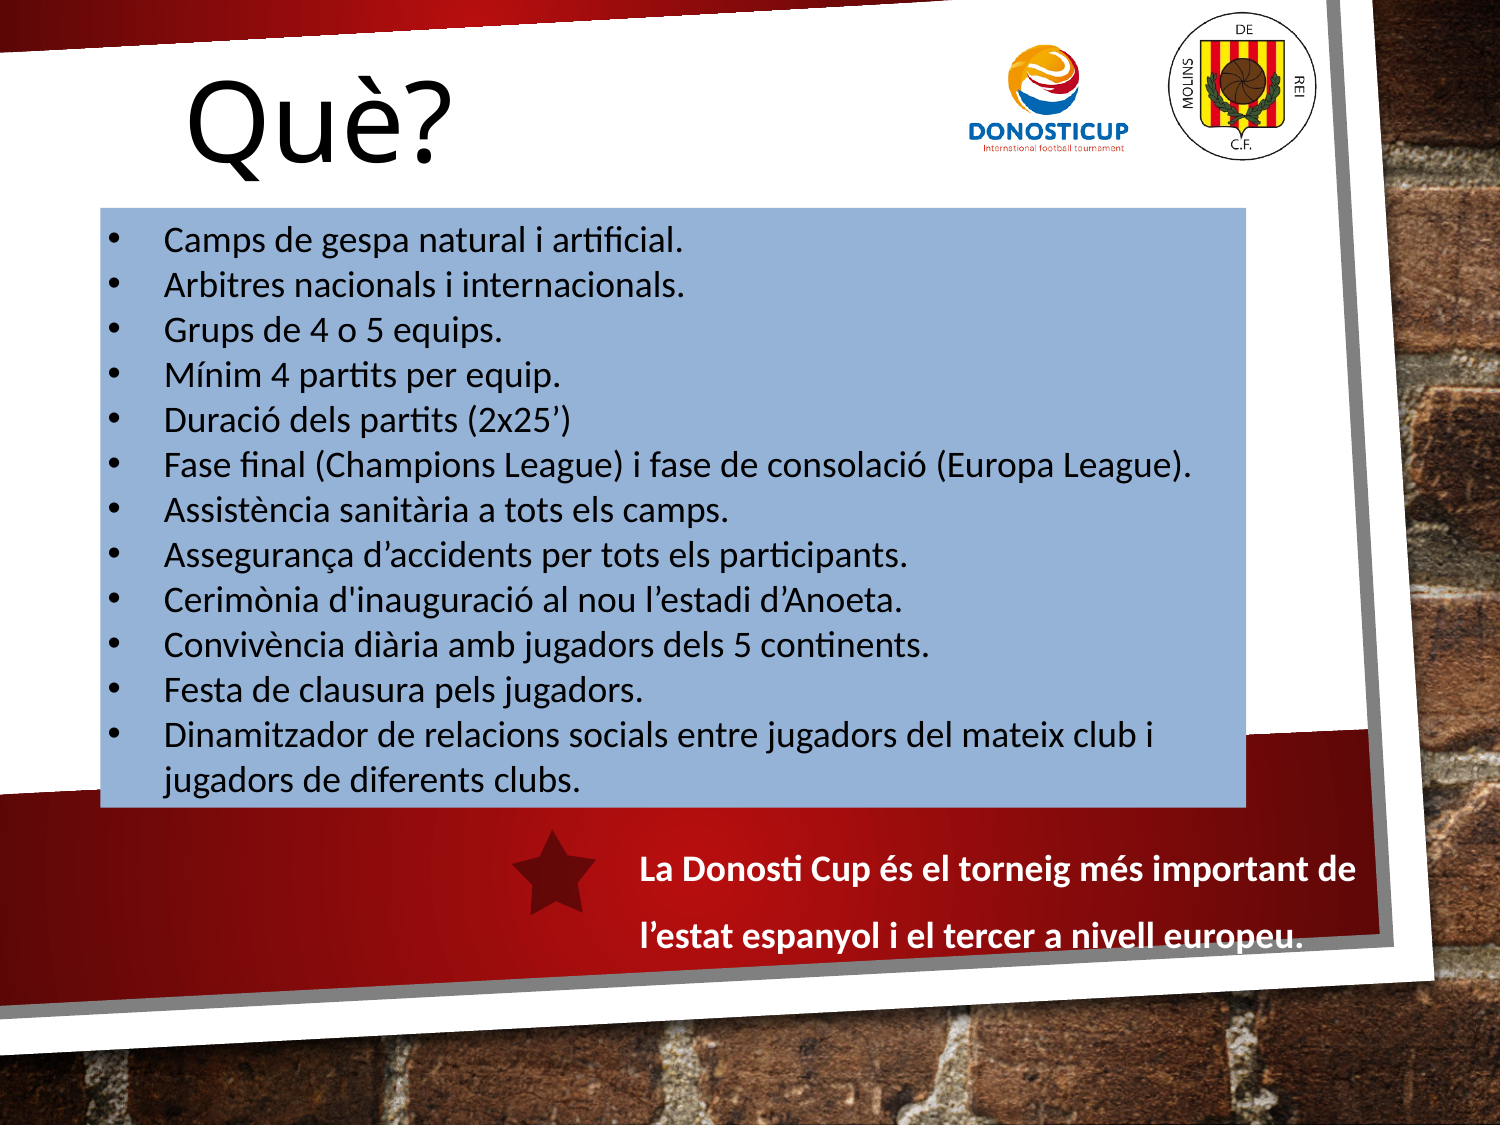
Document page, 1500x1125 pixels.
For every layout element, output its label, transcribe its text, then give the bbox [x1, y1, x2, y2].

picture [1167, 11, 1318, 162]
text_box Camps de gespa natural i artificial. Arbitres nacionals i internacionals. Grups de 4 o 5 equips. Mínim 4 partits per equip. Duració dels partits (2x25’) Fase final (Champions League) i fase de consolació (Europa League). Assistència sanitària a tots els camps. Assegurança d’accidents per tots els participants. Cerimònia d'inauguració al nou l’estadi d’Anoeta. Convivència diària amb jugadors dels 5 continents. Festa de clausura pels jugadors. Dinamitzador de relacions socials entre jugadors del mateix club i jugadors de diferents clubs. [100, 207, 1247, 808]
text_box Què? [176, 42, 909, 193]
picture [962, 18, 1135, 191]
text_box La Donosti Cup és el torneig més important de l’estat espanyol i el tercer a nivell europeu. [624, 813, 1375, 964]
picture [0, 0, 1500, 1125]
